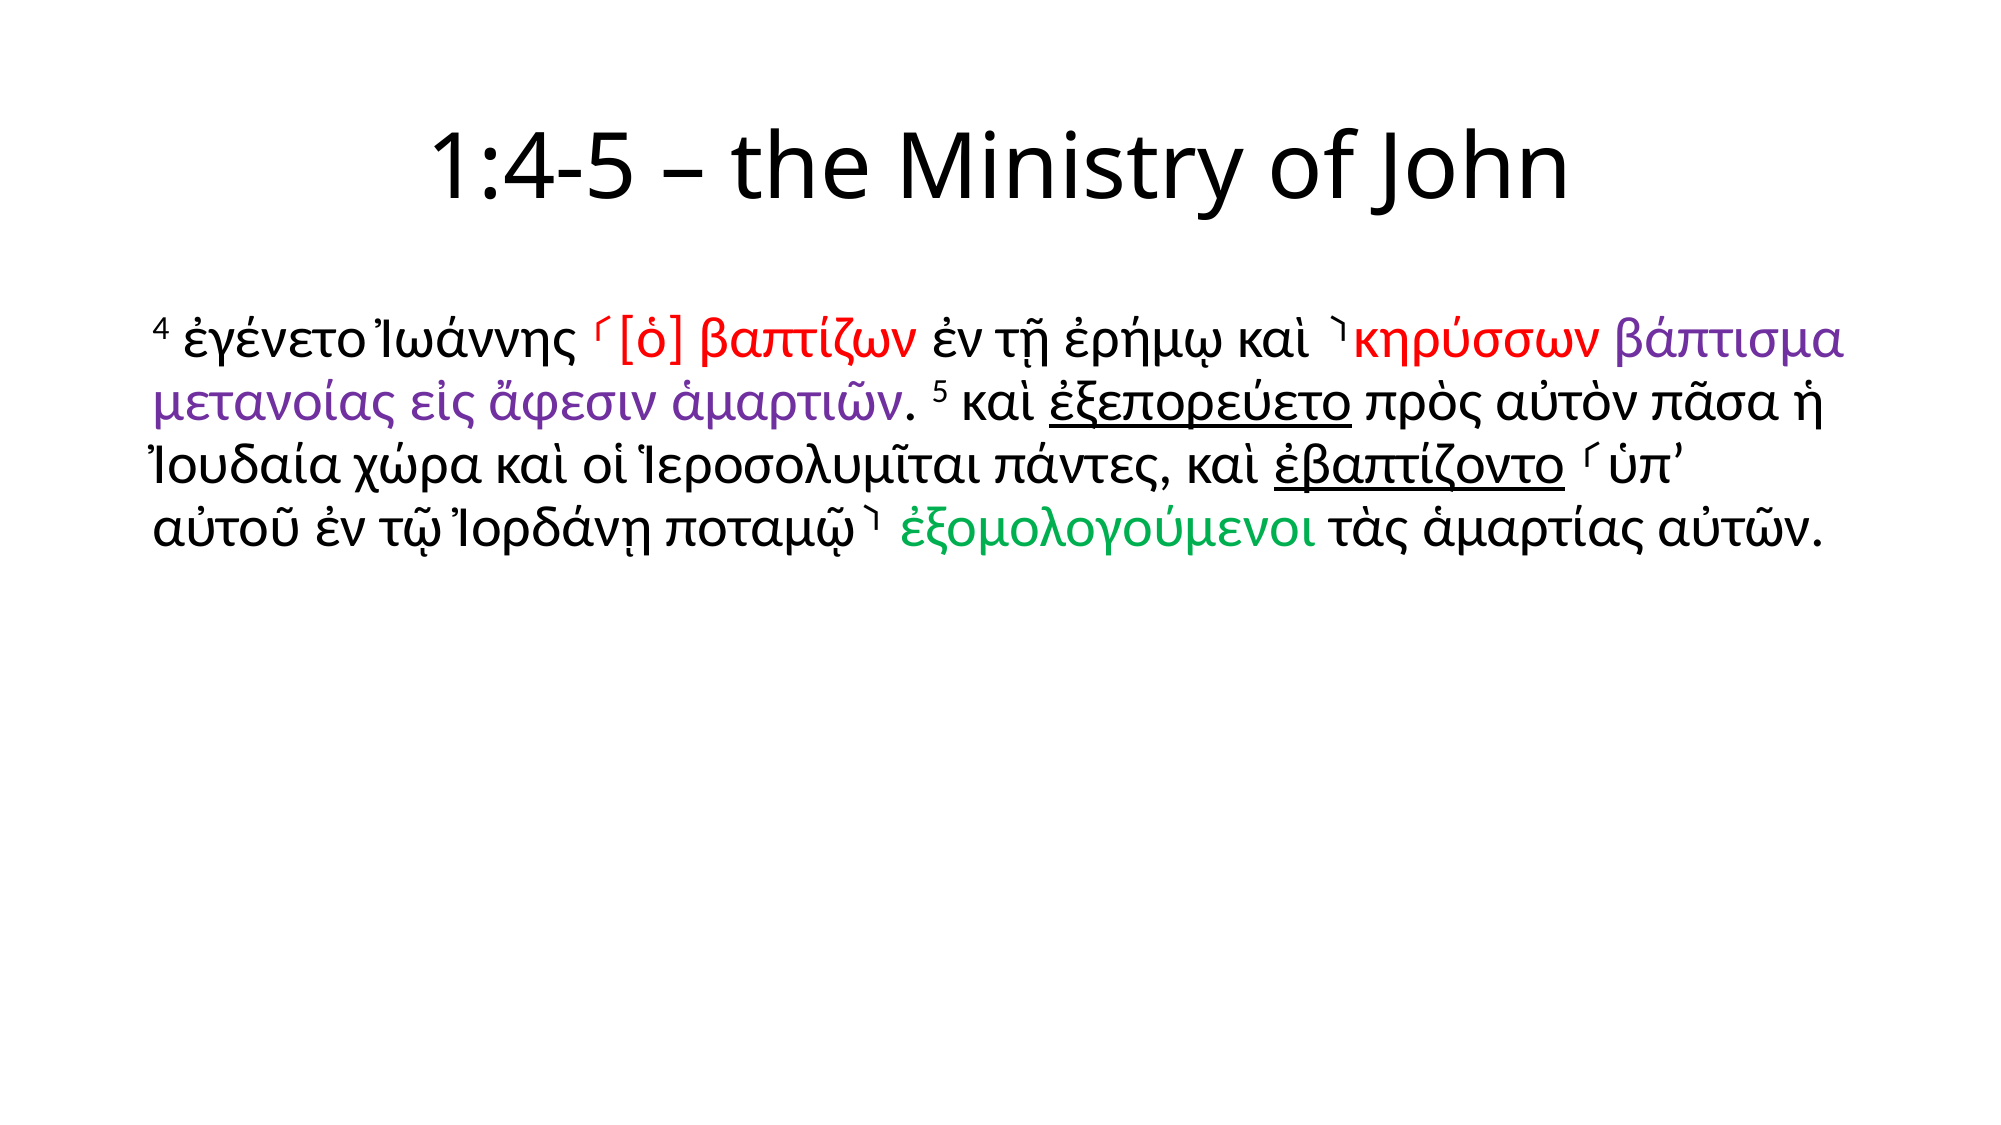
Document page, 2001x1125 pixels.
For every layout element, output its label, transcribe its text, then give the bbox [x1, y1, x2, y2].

title 1:4-5 – the Ministry of John [137, 59, 1863, 278]
list 4 ἐγένετο Ἰωάννης ⸂[ὁ] βαπτίζων ἐν τῇ ἐρήμῳ καὶ ⸃κηρύσσων βάπτισμα μετανοίας εἰς ἄφεσιν ἁμαρτιῶν. 5 καὶ ἐξεπορεύετο πρὸς αὐτὸν πᾶσα ἡ Ἰουδαία χώρα καὶ οἱ Ἱεροσολυμῖται πάντες, καὶ ἐβαπτίζοντο ⸂ὑπʼ αὐτοῦ ἐν τῷ Ἰορδάνῃ ποταμῷ⸃ ἐξομολογούμενοι τὰς ἁμαρτίας αὐτῶν. [137, 299, 1863, 1014]
